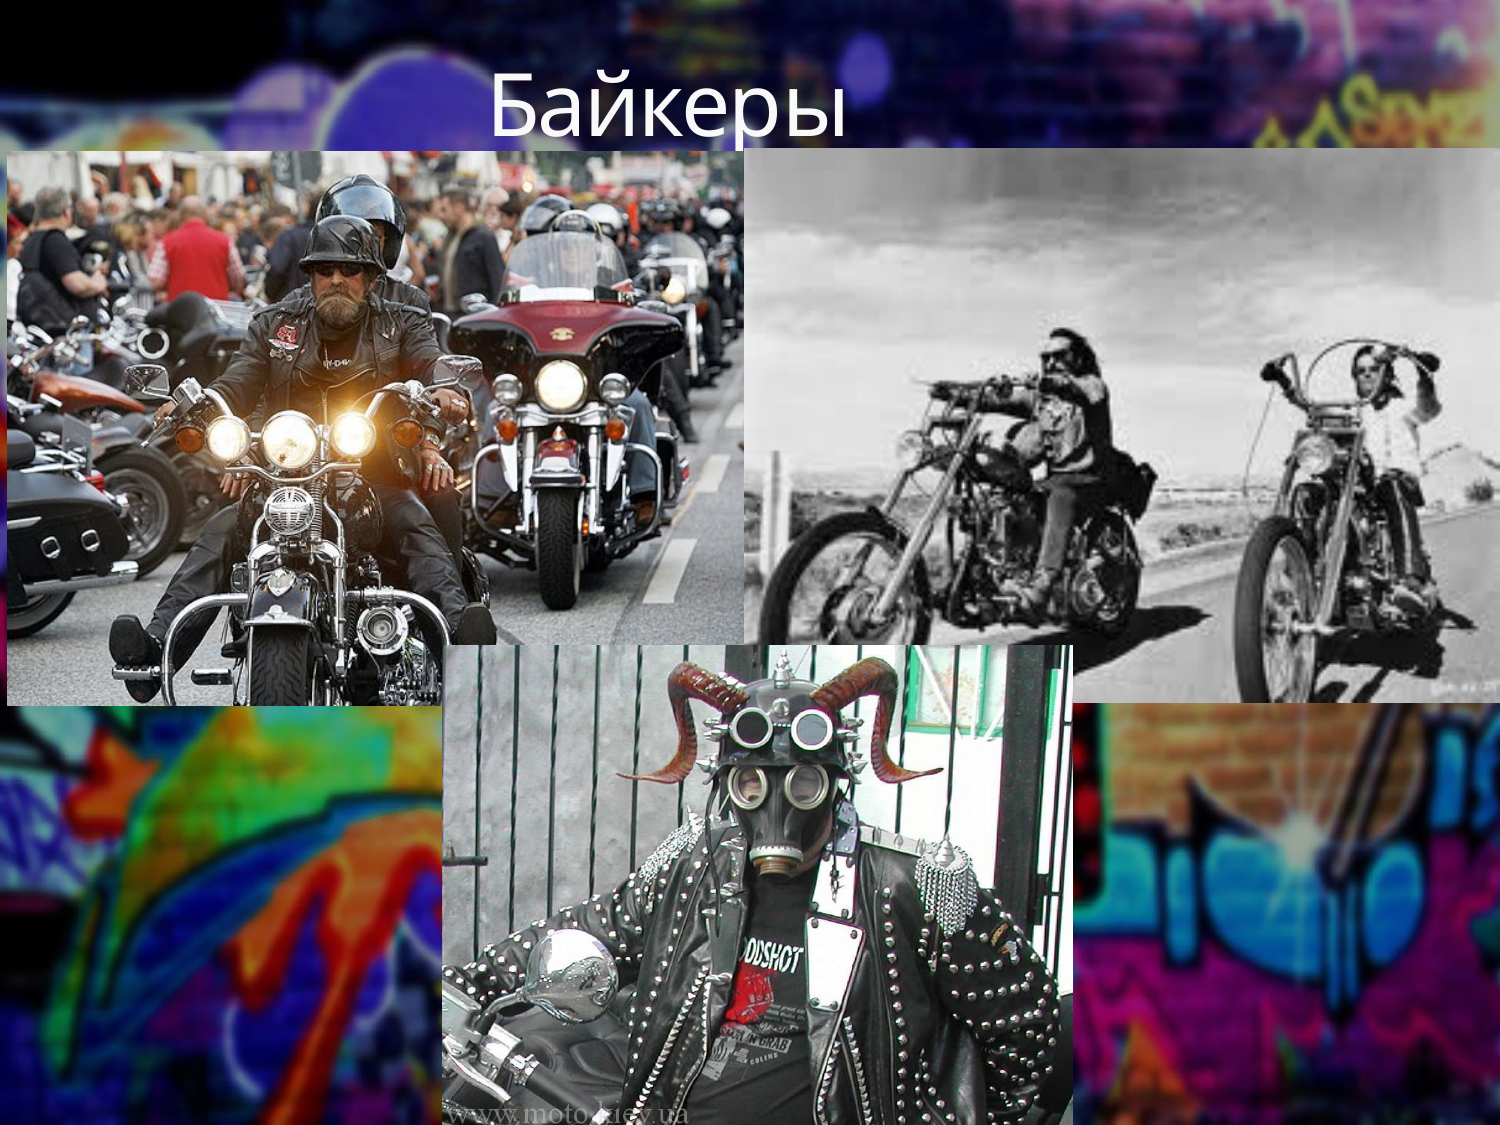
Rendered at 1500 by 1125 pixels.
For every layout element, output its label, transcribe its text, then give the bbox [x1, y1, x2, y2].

title Байкеры [0, 24, 1337, 148]
picture [0, 0, 1500, 1125]
